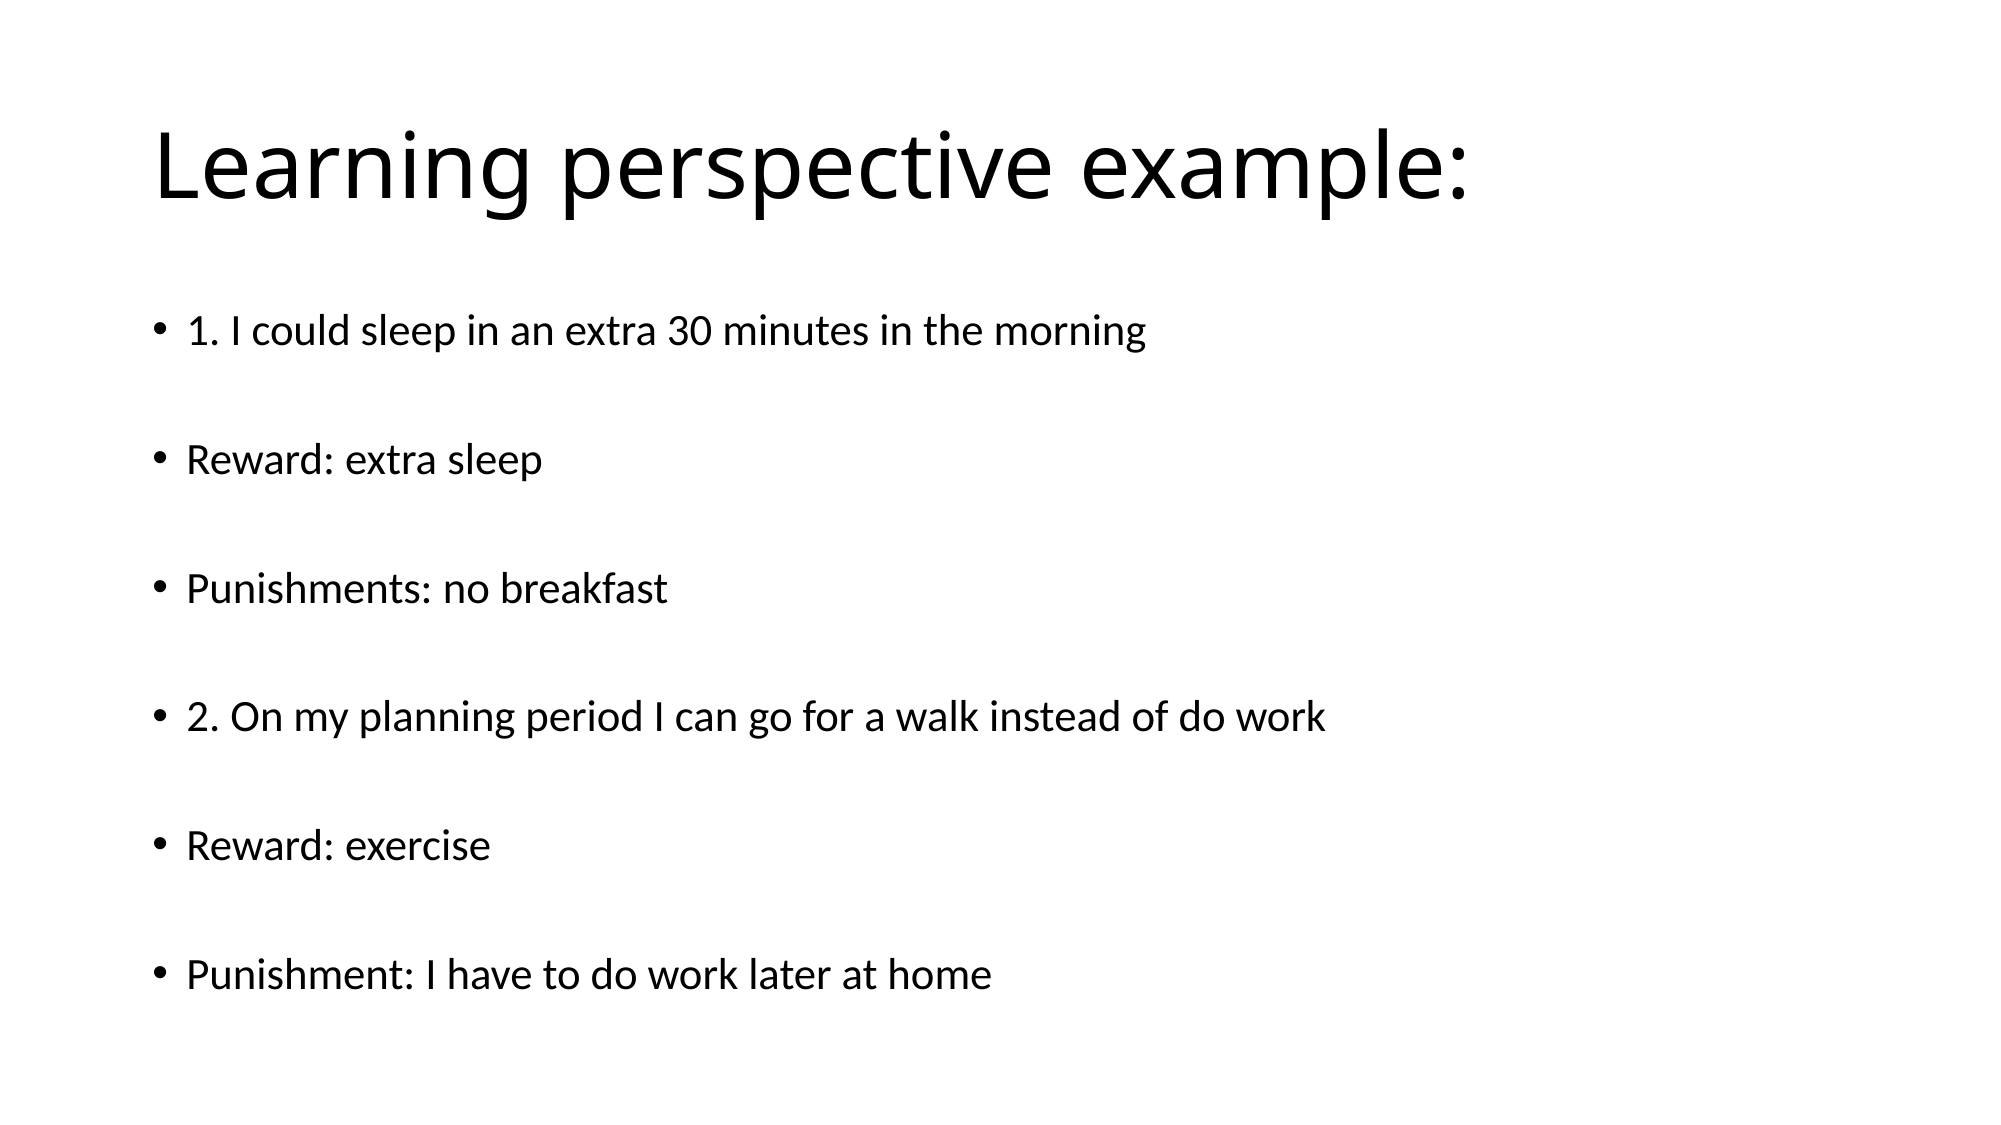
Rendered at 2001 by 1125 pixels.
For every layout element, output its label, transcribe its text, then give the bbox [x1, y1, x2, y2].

title Learning perspective example: [137, 59, 1863, 278]
list 1. I could sleep in an extra 30 minutes in the morning Reward: extra sleep Punishments: no breakfast 2. On my planning period I can go for a walk instead of do work Reward: exercise Punishment: I have to do work later at home [137, 299, 1863, 1014]
